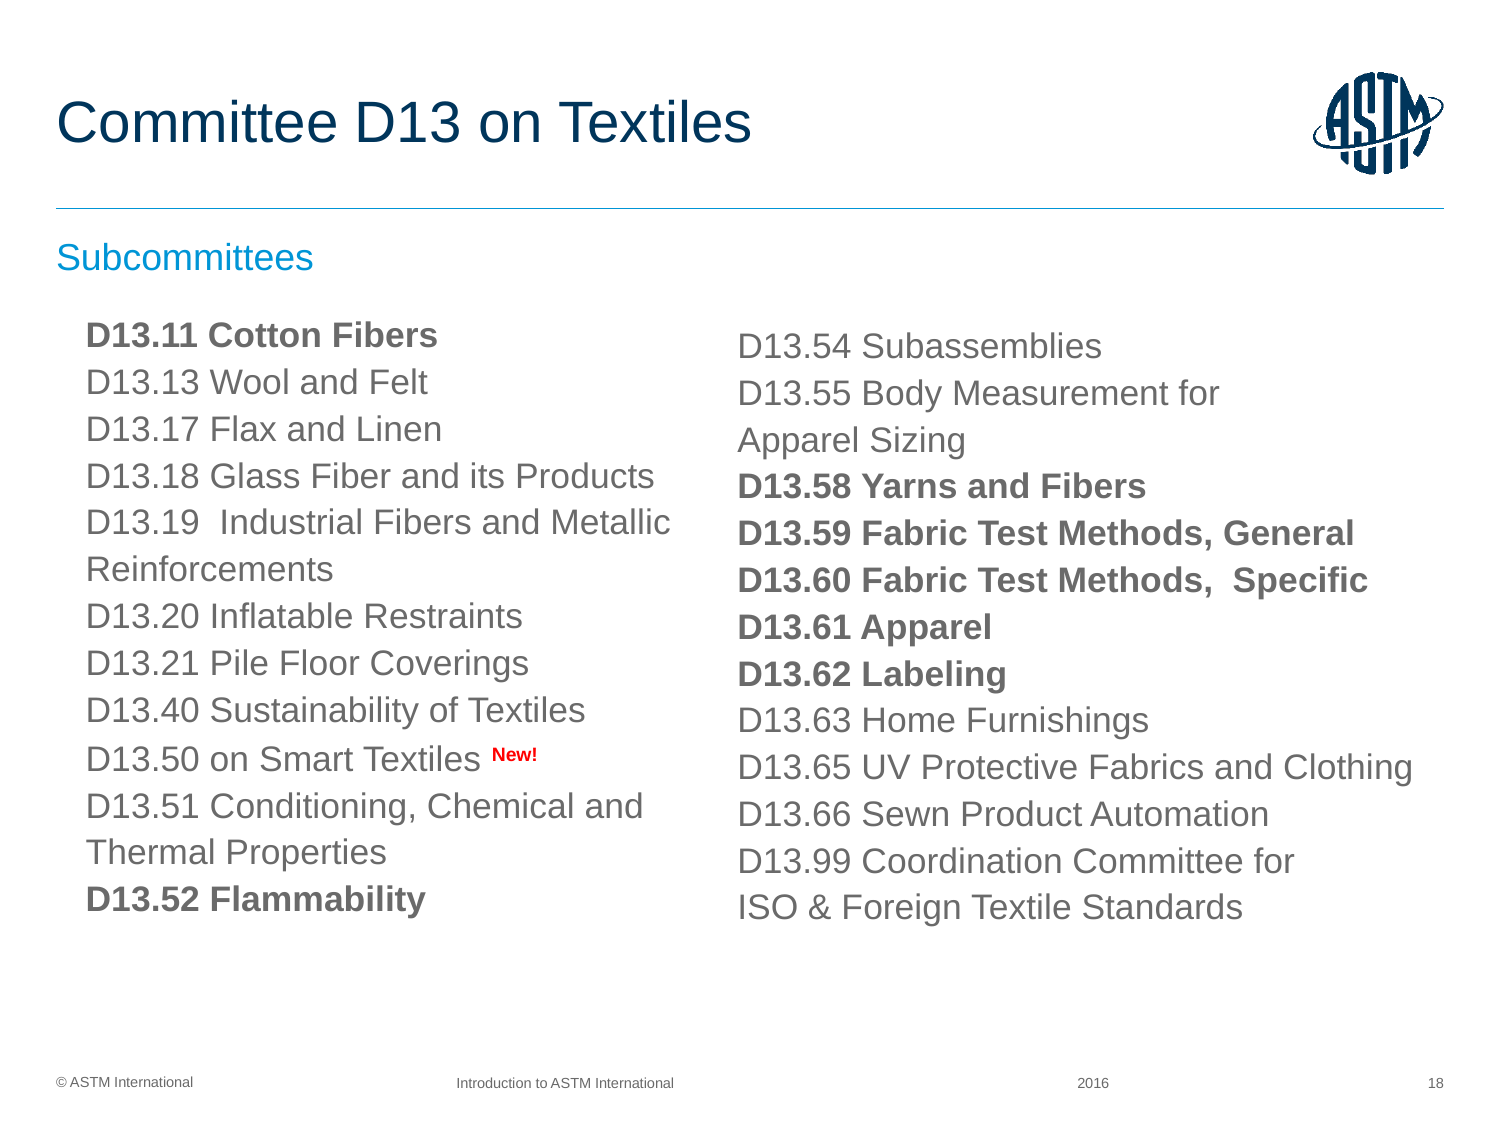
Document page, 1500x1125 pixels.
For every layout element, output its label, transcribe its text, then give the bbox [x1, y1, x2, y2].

list Subcommittees [56, 232, 717, 282]
title Committee D13 on Textiles [56, 53, 1214, 194]
slide_number 2016 [860, 1072, 1326, 1093]
text_box D13.54 Subassemblies D13.55 Body Measurement for Apparel Sizing D13.58 Yarns and Fibers D13.59 Fabric Test Methods, General D13.60 Fabric Test Methods, Specific D13.61 Apparel D13.62 Labeling D13.63 Home Furnishings D13.65 UV Protective Fabrics and Clothing D13.66 Sewn Product Automation D13.99 Coordination Committee for ISO & Foreign Textile Standards [737, 318, 1415, 976]
footer Introduction to ASTM International [307, 1072, 824, 1093]
slide_number 18 [1370, 1072, 1444, 1093]
list D13.11 Cotton Fibers D13.13 Wool and Felt D13.17 Flax and Linen D13.18 Glass Fiber and its Products D13.19 Industrial Fibers and Metallic Reinforcements D13.20 Inflatable Restraints D13.21 Pile Floor Coverings D13.40 Sustainability of Textiles D13.50 on Smart Textiles New! D13.51 Conditioning, Chemical and Thermal Properties D13.52 Flammability [85, 308, 765, 1015]
picture [1312, 71, 1444, 175]
